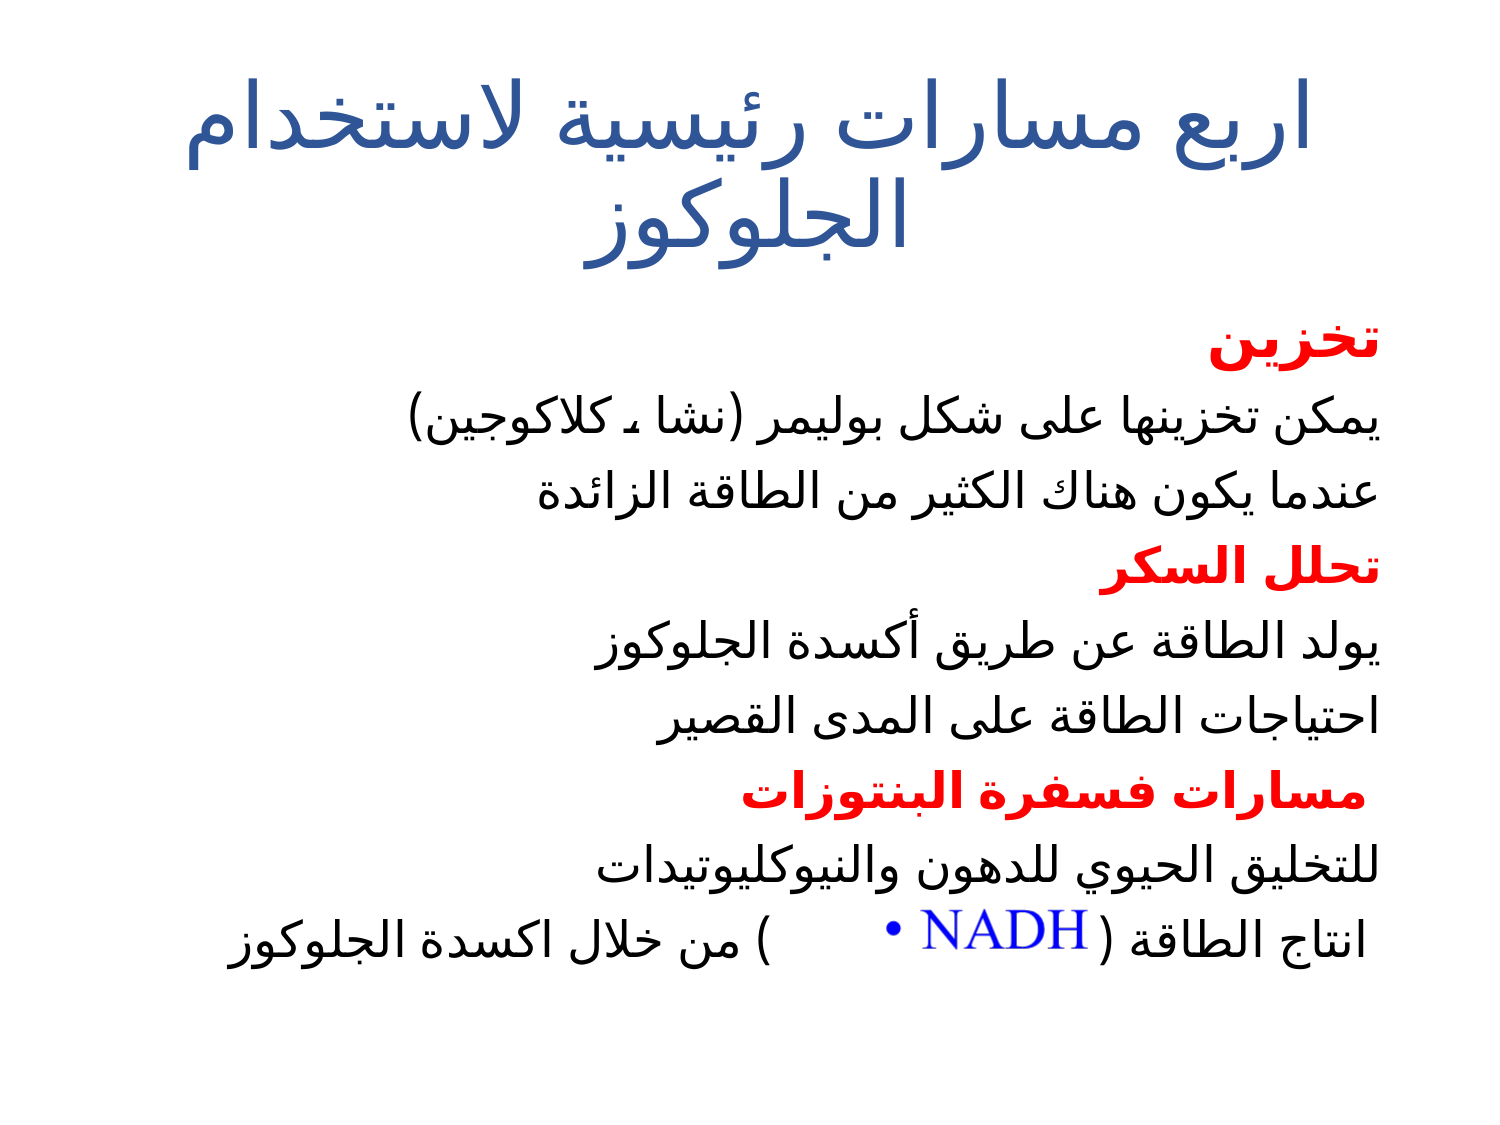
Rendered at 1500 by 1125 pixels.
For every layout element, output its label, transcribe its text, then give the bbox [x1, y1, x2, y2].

picture [850, 874, 1123, 998]
list تخزين يمكن تخزينها على شكل بوليمر (نشا ، كلاكوجين) عندما يكون هناك الكثير من الطاقة الزائدة تحلل السكر يولد الطاقة عن طريق أكسدة الجلوكوز احتياجات الطاقة على المدى القصير مسارات فسفرة البنتوزات للتخليق الحيوي للدهون والنيوكليوتيدات انتاج الطاقة ( ) من خلال اكسدة الجلوكوز [103, 299, 1397, 1014]
title اربع مسارات رئيسية لاستخدام الجلوكوز [103, 59, 1397, 278]
